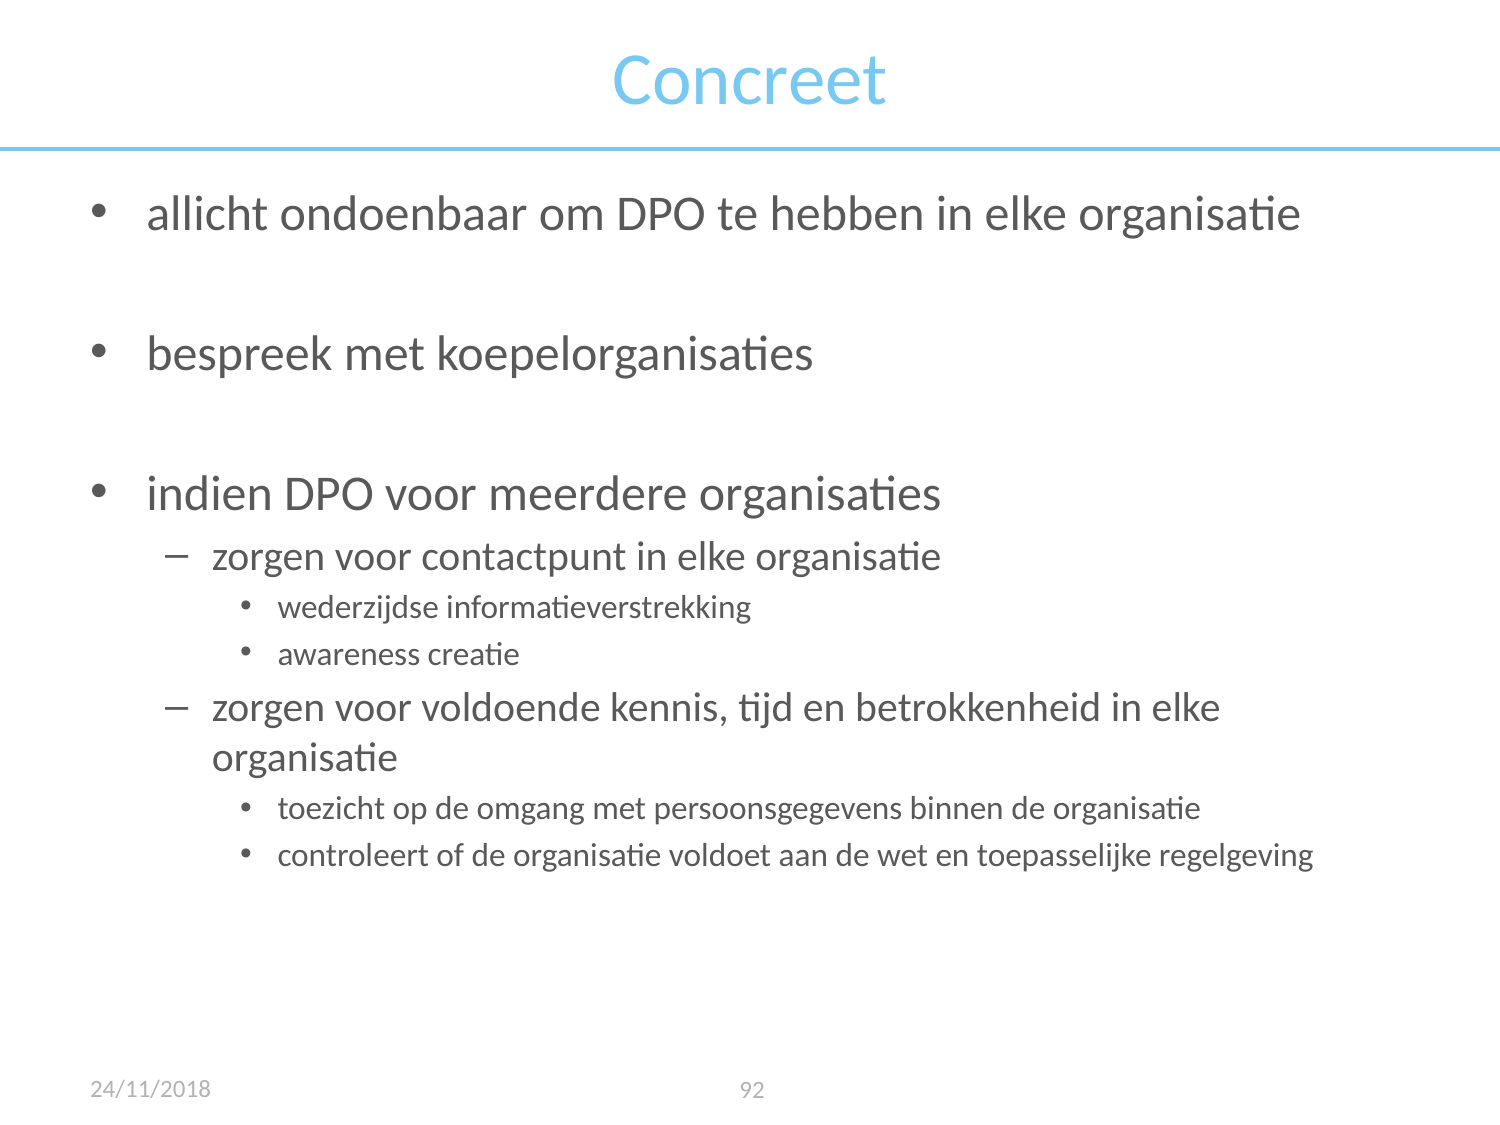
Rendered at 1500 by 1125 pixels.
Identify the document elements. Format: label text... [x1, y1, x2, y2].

slide_number 92 [577, 1058, 928, 1119]
title Concreet [0, 0, 1500, 149]
list allicht ondoenbaar om DPO te hebben in elke organisatie bespreek met koepelorganisaties indien DPO voor meerdere organisaties zorgen voor contactpunt in elke organisatie wederzijdse informatieverstrekking awareness creatie zorgen voor voldoende kennis, tijd en betrokkenheid in elke organisatie toezicht op de omgang met persoonsgegevens binnen de organisatie controleert of de organisatie voldoet aan de wet en toepasselijke regelgeving [75, 172, 1425, 1035]
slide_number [75, 1057, 425, 1118]
